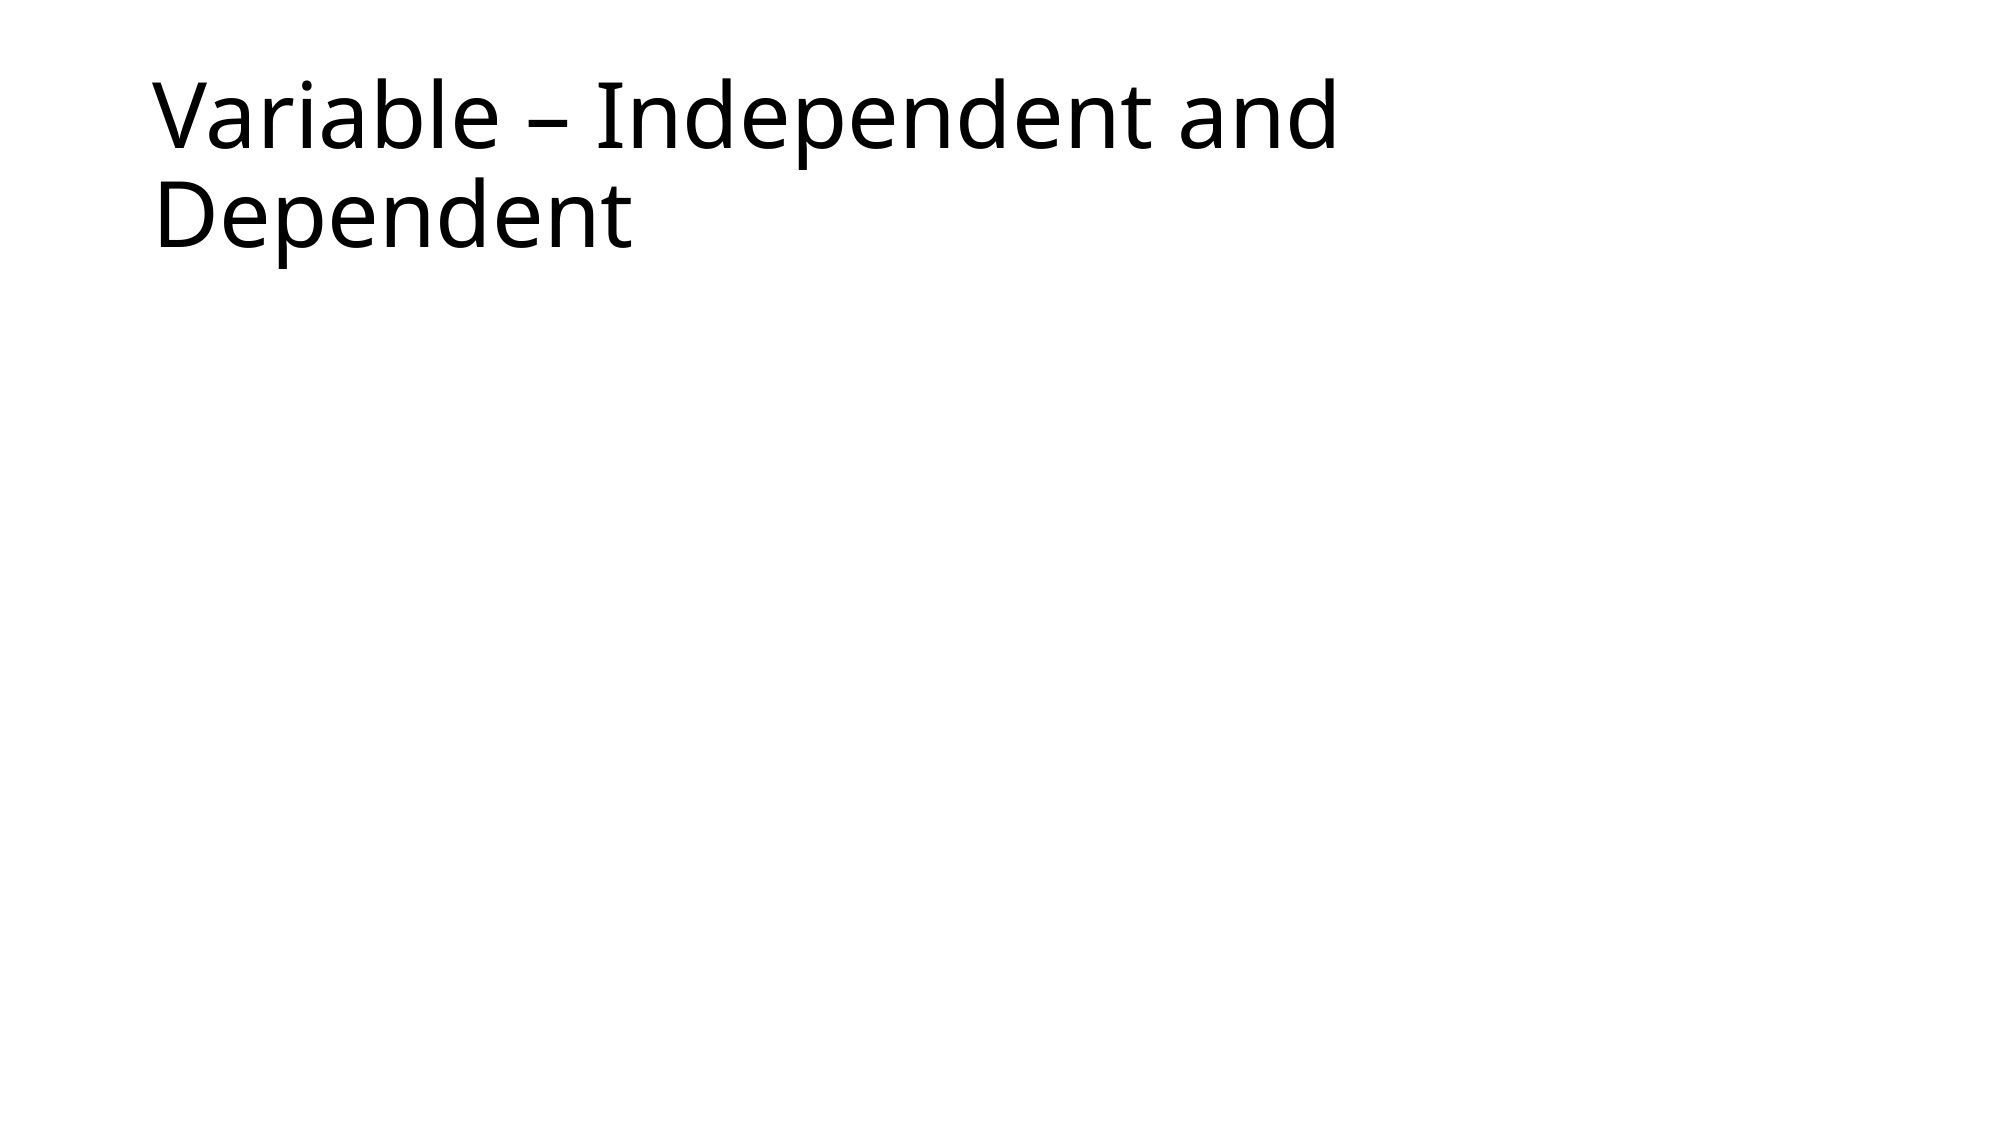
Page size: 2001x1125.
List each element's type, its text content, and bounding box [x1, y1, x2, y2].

title Variable – Independent and Dependent [137, 59, 1863, 278]
